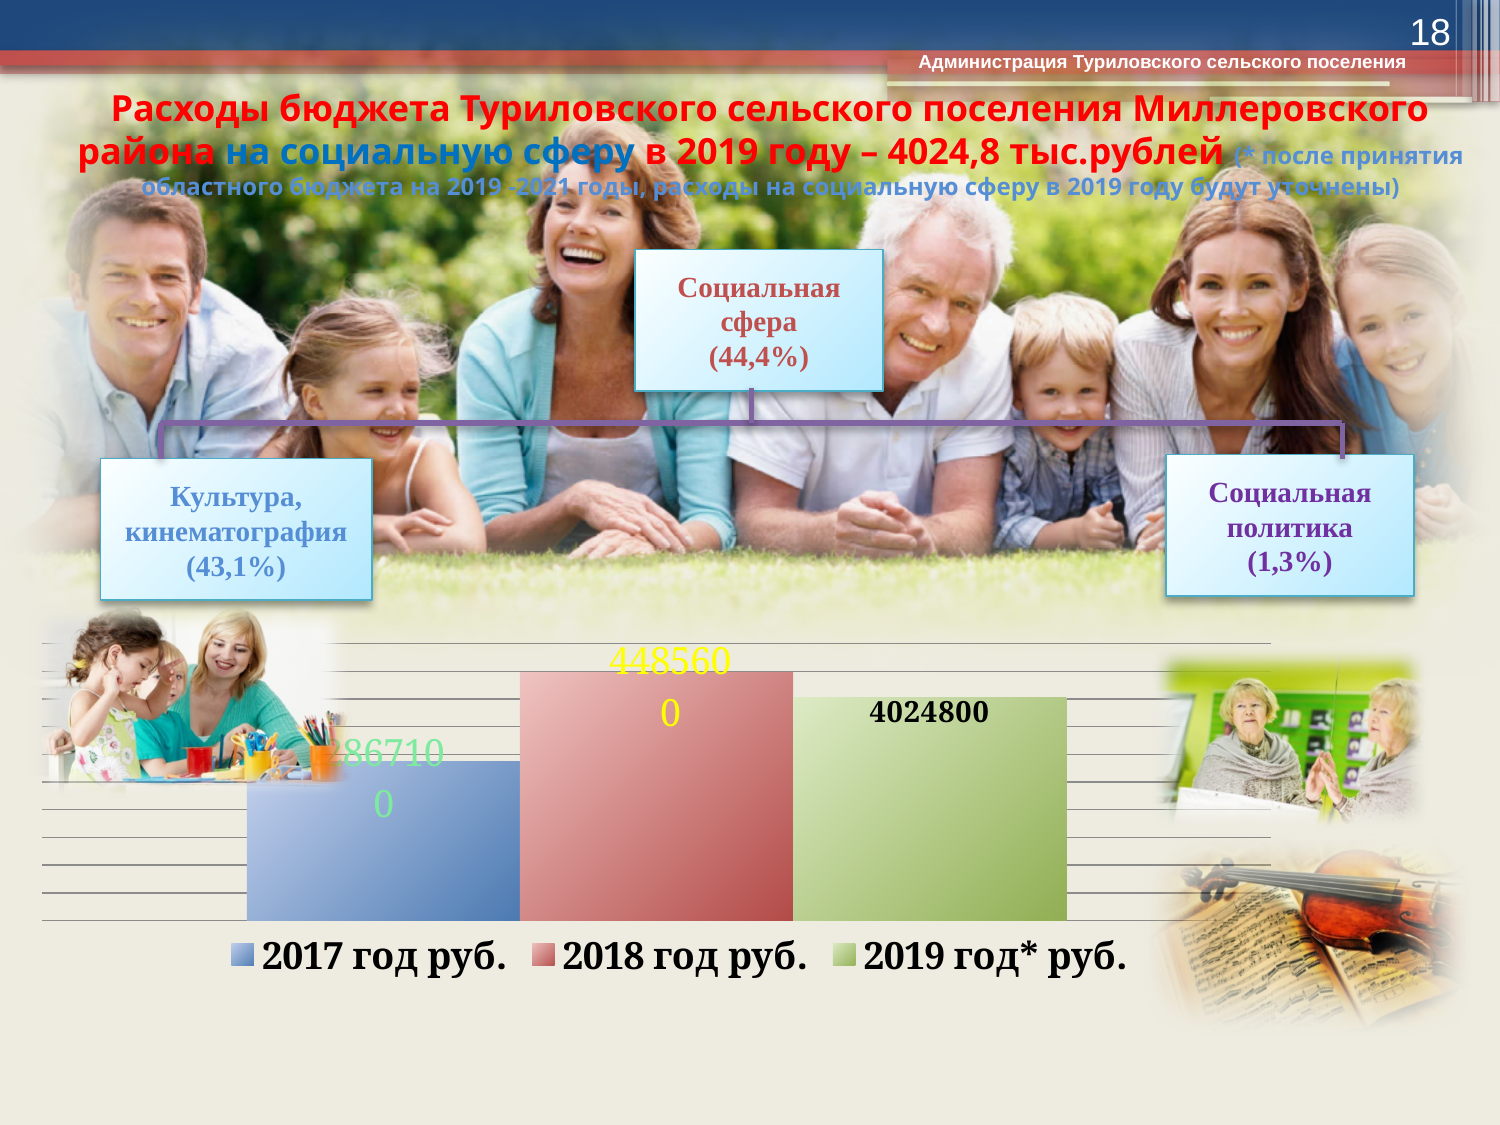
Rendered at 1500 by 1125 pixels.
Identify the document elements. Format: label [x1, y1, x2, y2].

picture [0, 0, 1500, 1040]
chart [40, 597, 1318, 988]
text_box [160, 387, 1343, 459]
